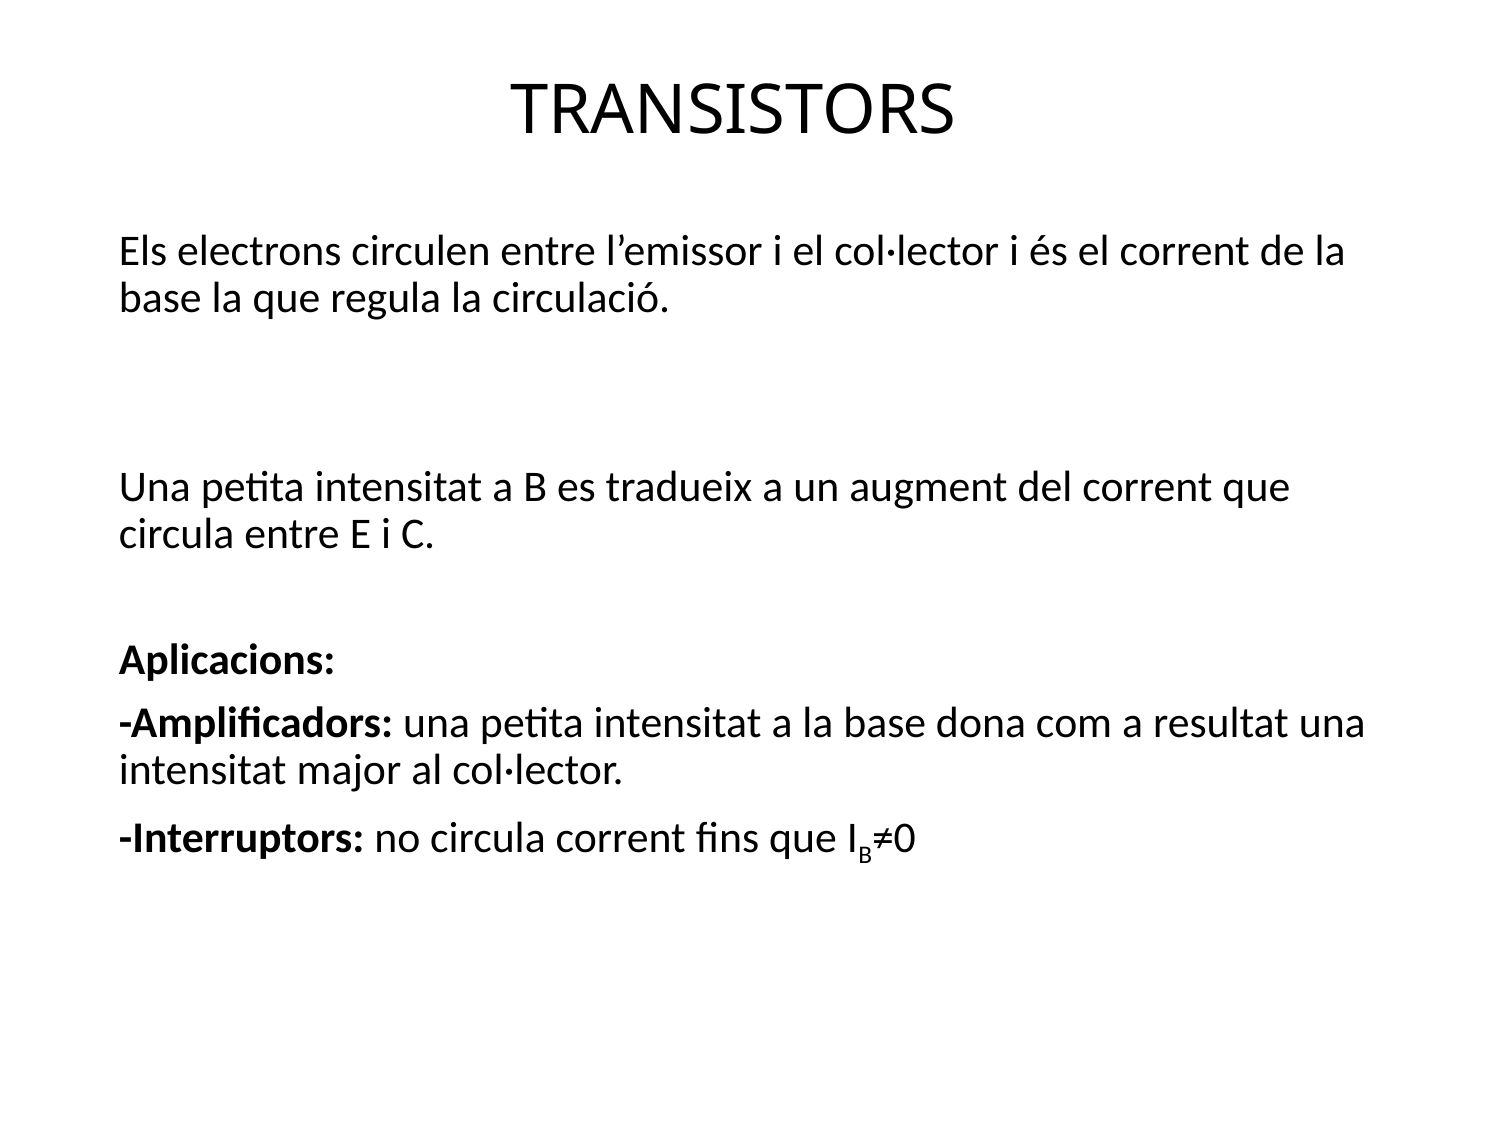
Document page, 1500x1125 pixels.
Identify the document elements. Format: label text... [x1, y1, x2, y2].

title TRANSISTORS [86, 2, 1381, 220]
